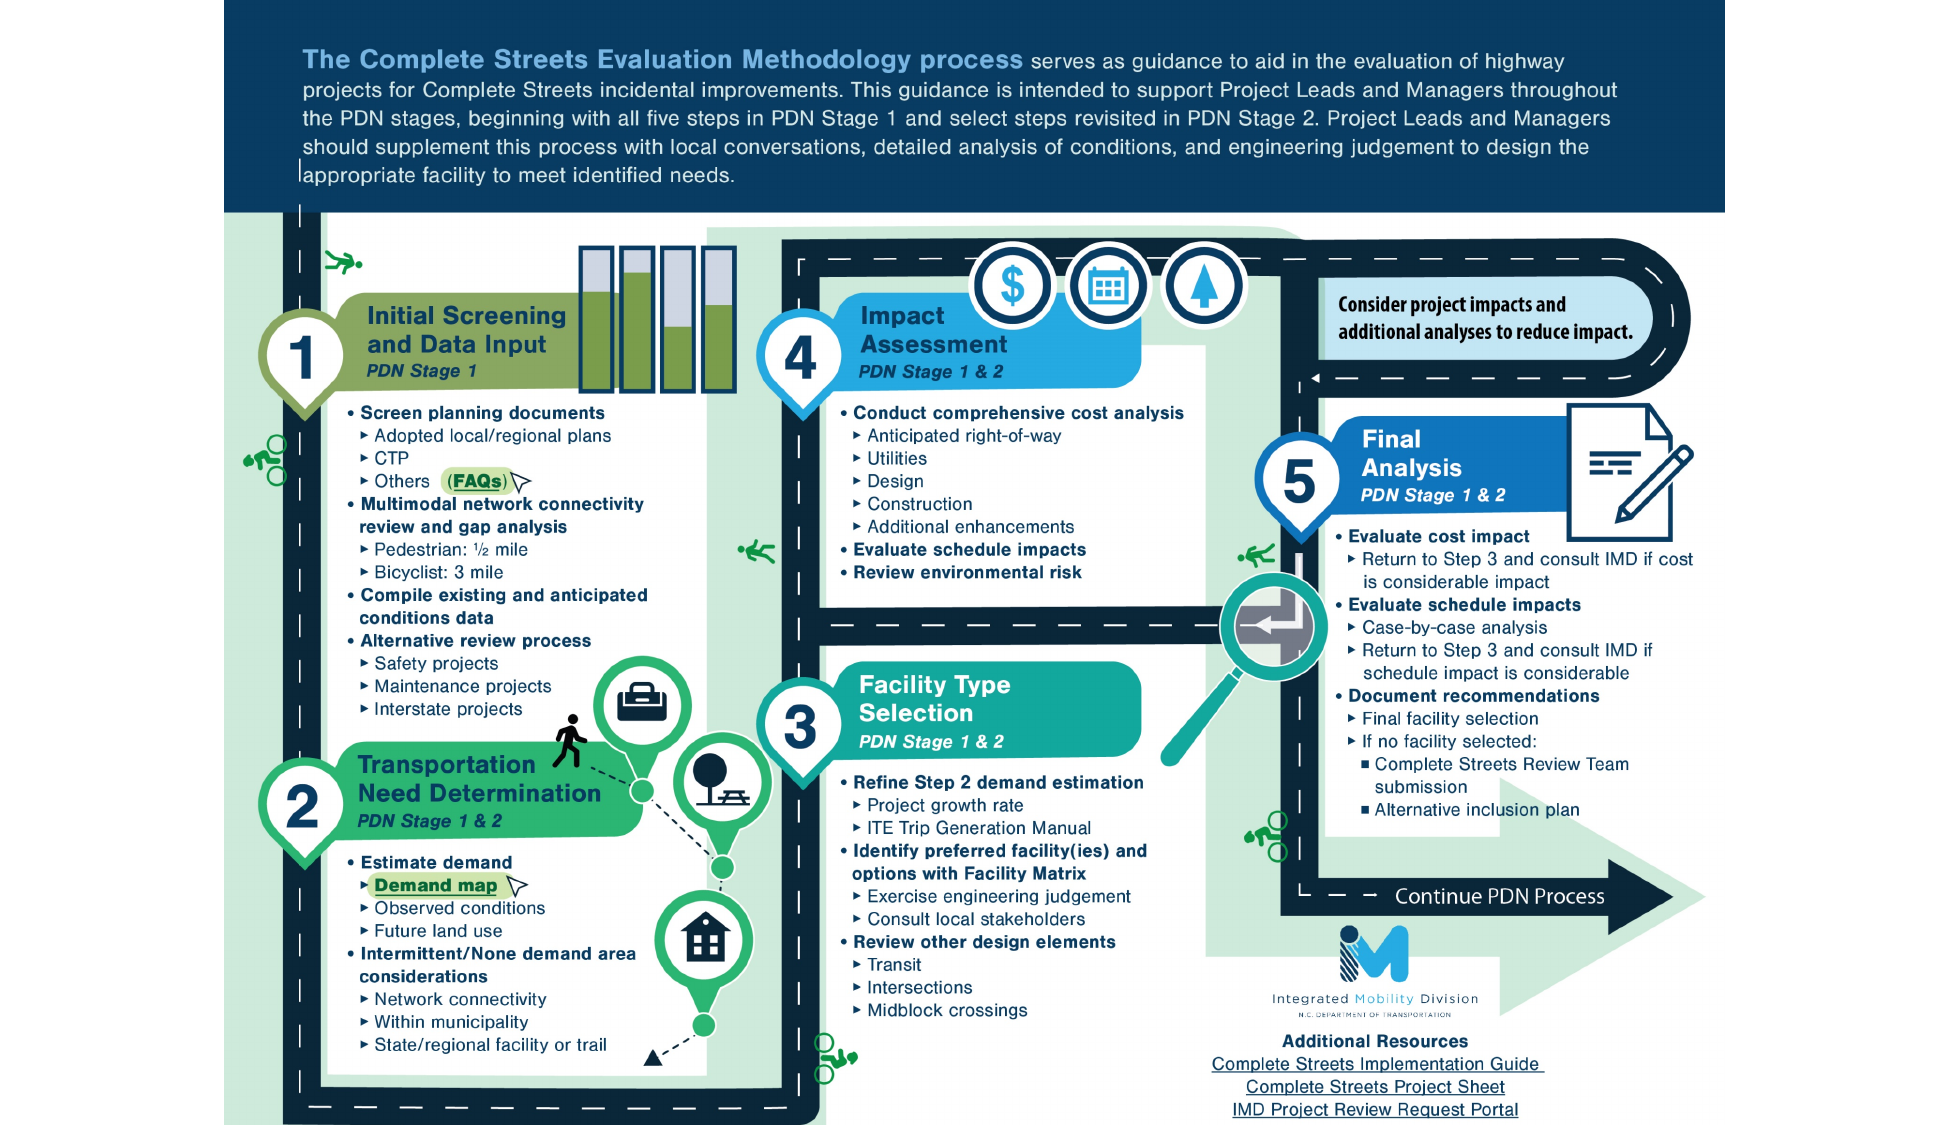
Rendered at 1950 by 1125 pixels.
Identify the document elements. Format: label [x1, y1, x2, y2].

picture [223, 0, 1726, 1125]
